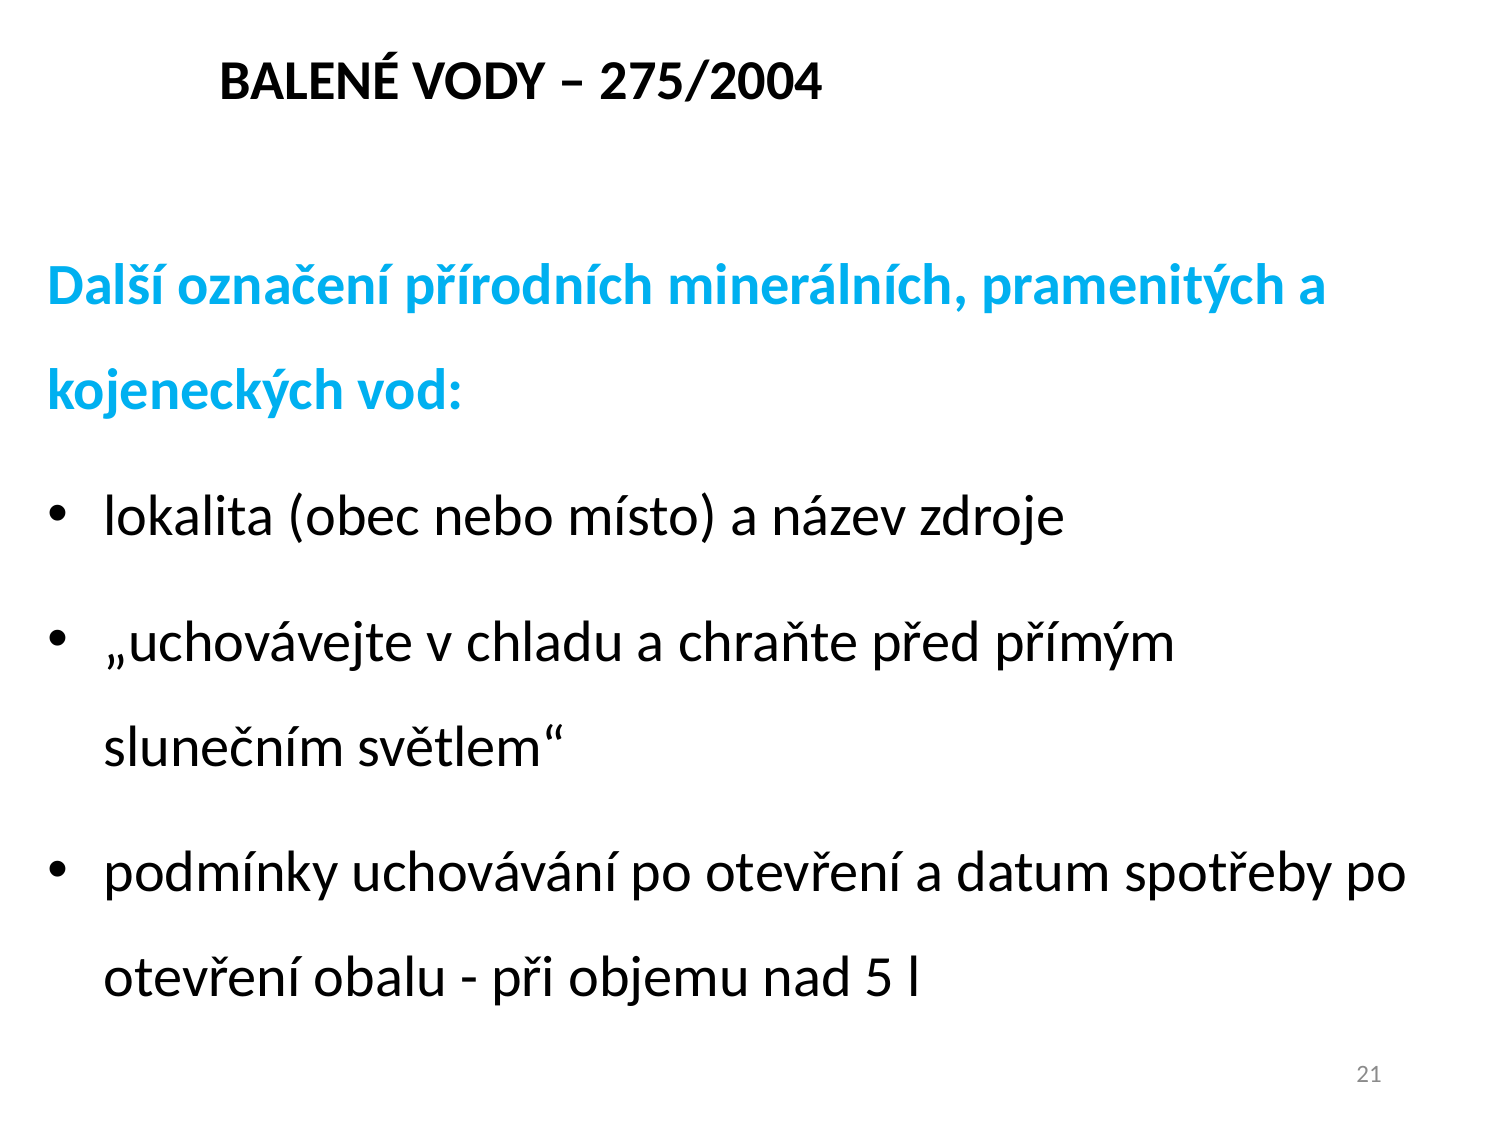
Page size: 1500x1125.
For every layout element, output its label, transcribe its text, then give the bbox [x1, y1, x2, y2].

slide_number 21 [1059, 1042, 1397, 1103]
title BALENÉ VODY – 275/2004 [204, 0, 1397, 164]
list Další označení přírodních minerálních, pramenitých a kojeneckých vod: lokalita (obec nebo místo) a název zdroje „uchovávejte v chladu a chraňte před přímým slunečním světlem“ podmínky uchovávání po otevření a datum spotřeby po otevření obalu - při objemu nad 5 l [32, 203, 1424, 1056]
